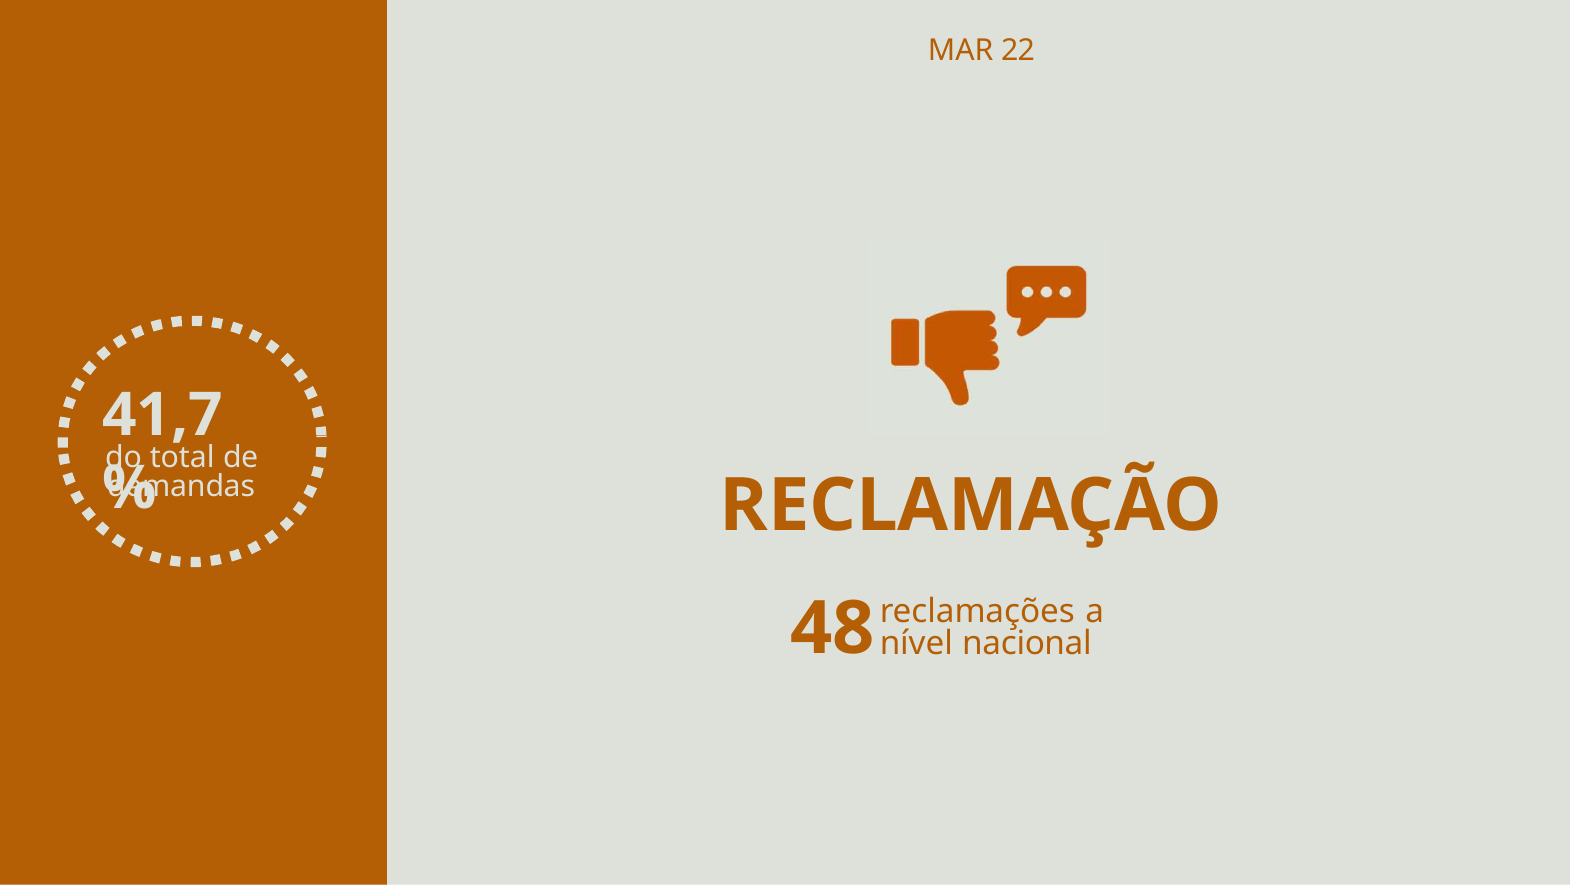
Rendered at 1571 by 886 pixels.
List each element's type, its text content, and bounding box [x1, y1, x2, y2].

picture [868, 239, 1108, 435]
text_box [293, 368, 308, 383]
text_box [279, 516, 295, 532]
text_box [112, 334, 127, 349]
text_box [264, 529, 279, 545]
text_box [0, 0, 387, 885]
text_box [315, 446, 327, 458]
text_box [210, 553, 222, 566]
text_box [190, 556, 202, 568]
title 41,7% [100, 372, 276, 524]
text_box [70, 490, 85, 505]
text_box do total de demandas [103, 434, 273, 503]
text_box RECLAMAÇÃO [717, 454, 1247, 546]
text_box [247, 540, 262, 555]
text_box [191, 315, 203, 327]
text_box [170, 316, 183, 328]
text_box [57, 437, 68, 448]
text_box [81, 506, 96, 521]
text_box [387, 0, 1570, 885]
text_box reclamações a nível nacional [877, 586, 1132, 662]
text_box [82, 360, 97, 376]
text_box [58, 453, 71, 466]
text_box [149, 551, 162, 564]
text_box [315, 426, 327, 438]
text_box [303, 484, 318, 499]
text_box [280, 352, 295, 367]
text_box [304, 385, 318, 400]
text_box [63, 396, 77, 410]
text_box [129, 543, 144, 558]
text_box [230, 321, 244, 335]
text_box [95, 524, 110, 536]
text_box [169, 555, 181, 567]
text_box [58, 416, 71, 428]
text_box [131, 325, 145, 339]
text_box [229, 548, 242, 562]
text_box [311, 405, 324, 419]
text_box 48 [788, 577, 876, 669]
text_box [292, 501, 307, 516]
text_box MAR 22 [925, 28, 1041, 67]
text_box [248, 329, 263, 343]
text_box [265, 339, 280, 354]
text_box [111, 533, 126, 548]
text_box [62, 472, 76, 486]
text_box [211, 317, 224, 329]
text_box [96, 346, 111, 361]
text_box [150, 319, 163, 332]
text_box [311, 466, 324, 479]
text_box [71, 377, 85, 392]
